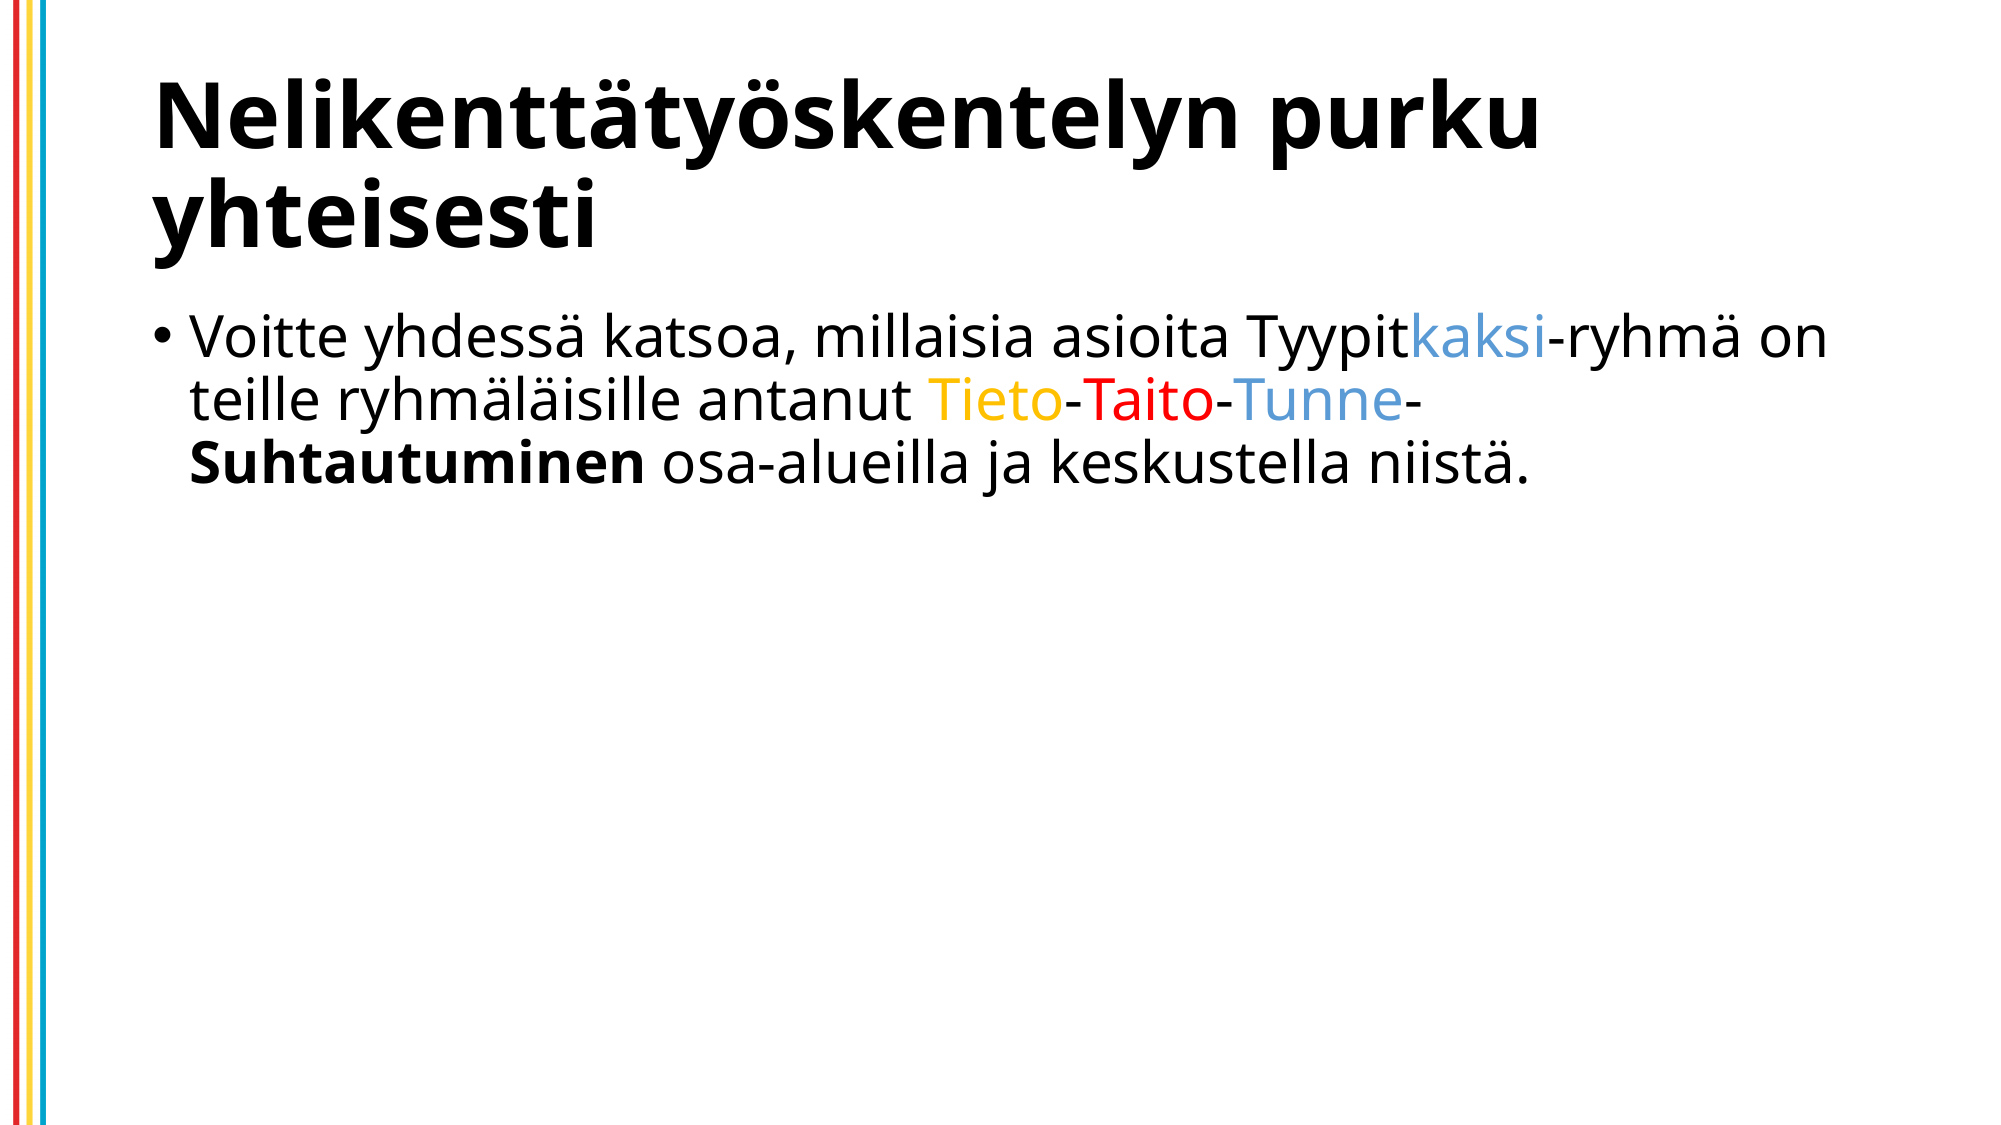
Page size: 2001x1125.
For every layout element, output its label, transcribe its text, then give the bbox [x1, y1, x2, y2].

list Voitte yhdessä katsoa, millaisia asioita Tyypitkaksi-ryhmä on teille ryhmäläisille antanut Tieto-Taito-Tunne-Suhtautuminen osa-alueilla ja keskustella niistä. [137, 299, 1863, 1014]
title Nelikenttätyöskentelyn purku yhteisesti [137, 59, 1863, 278]
picture [5, 0, 40, 1125]
